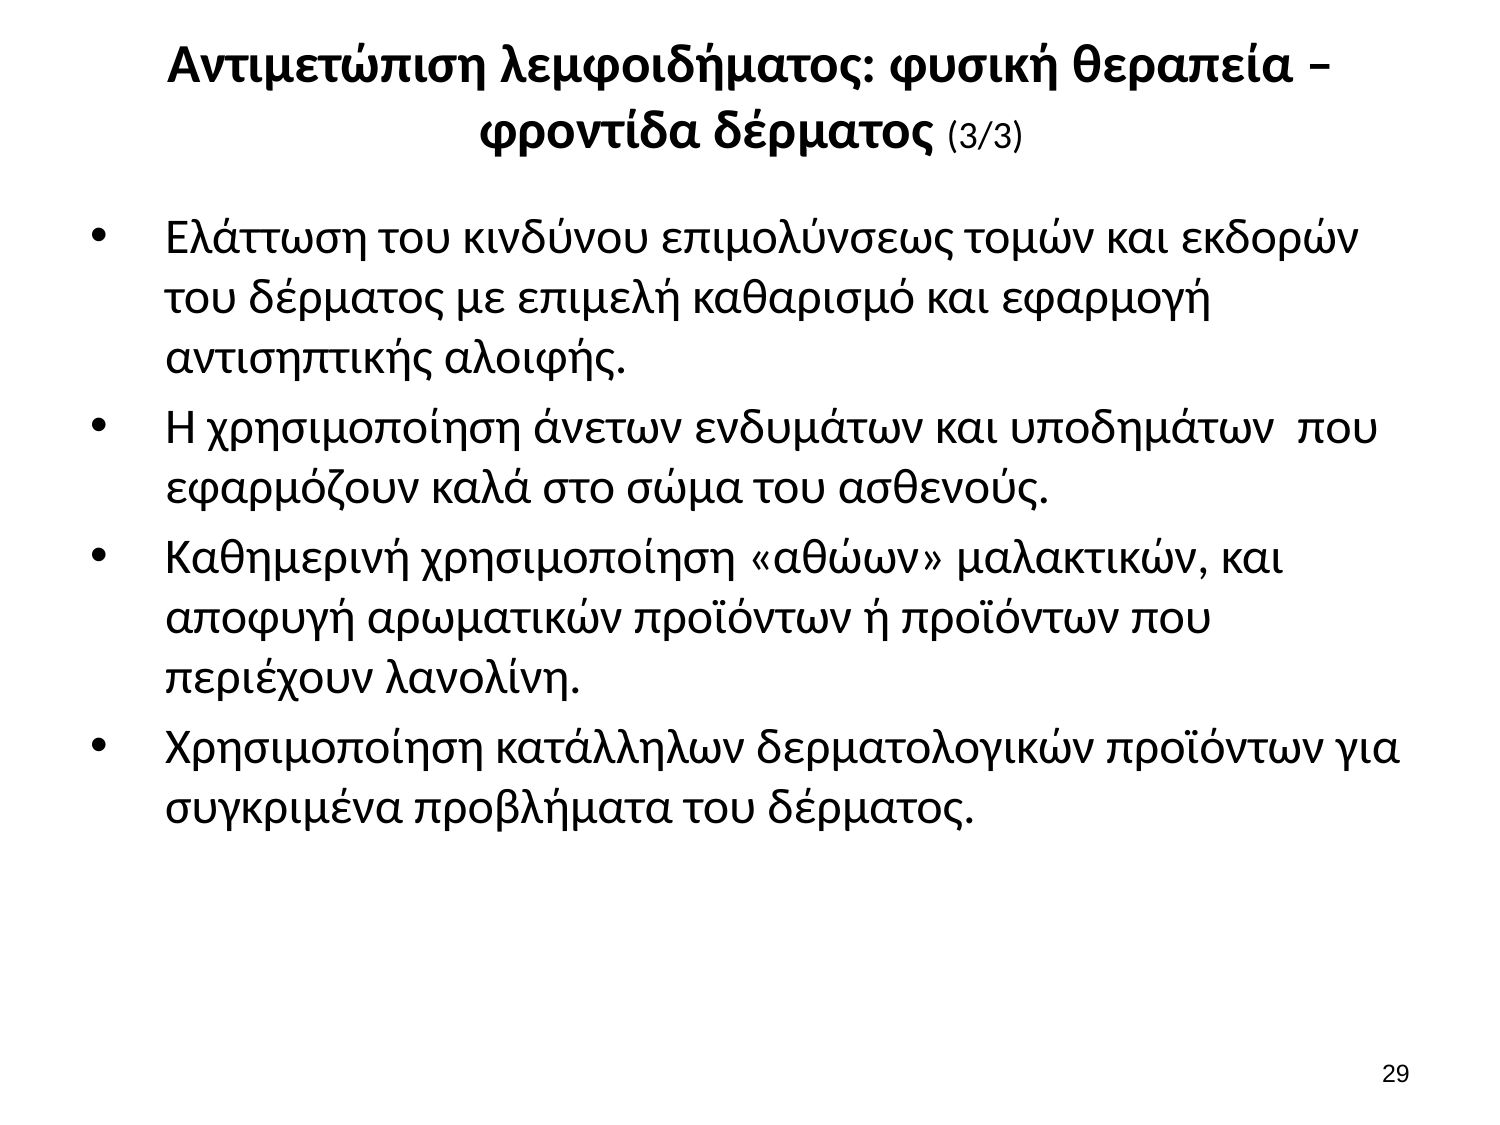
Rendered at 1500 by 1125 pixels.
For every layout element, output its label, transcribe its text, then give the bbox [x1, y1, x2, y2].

list Ελάττωση του κινδύνου επιμολύνσεως τομών και εκδορών του δέρματος με επιμελή καθαρισμό και εφαρμογή αντισηπτικής αλοιφής. Η χρησιμοποίηση άνετων ενδυμάτων και υποδημάτων που εφαρμόζουν καλά στο σώμα του ασθενούς. Καθημερινή χρησιμοποίηση «αθώων» μαλακτικών, και αποφυγή αρωματικών προϊόντων ή προϊόντων που περιέχουν λανολίνη. Χρησιμοποίηση κατάλληλων δερματολογικών προϊόντων για συγκριμένα προβλήματα του δέρματος. [75, 196, 1425, 1106]
title Αντιμετώπιση λεμφοιδήματος: φυσική θεραπεία – φροντίδα δέρματος (3/3) [76, 19, 1427, 169]
